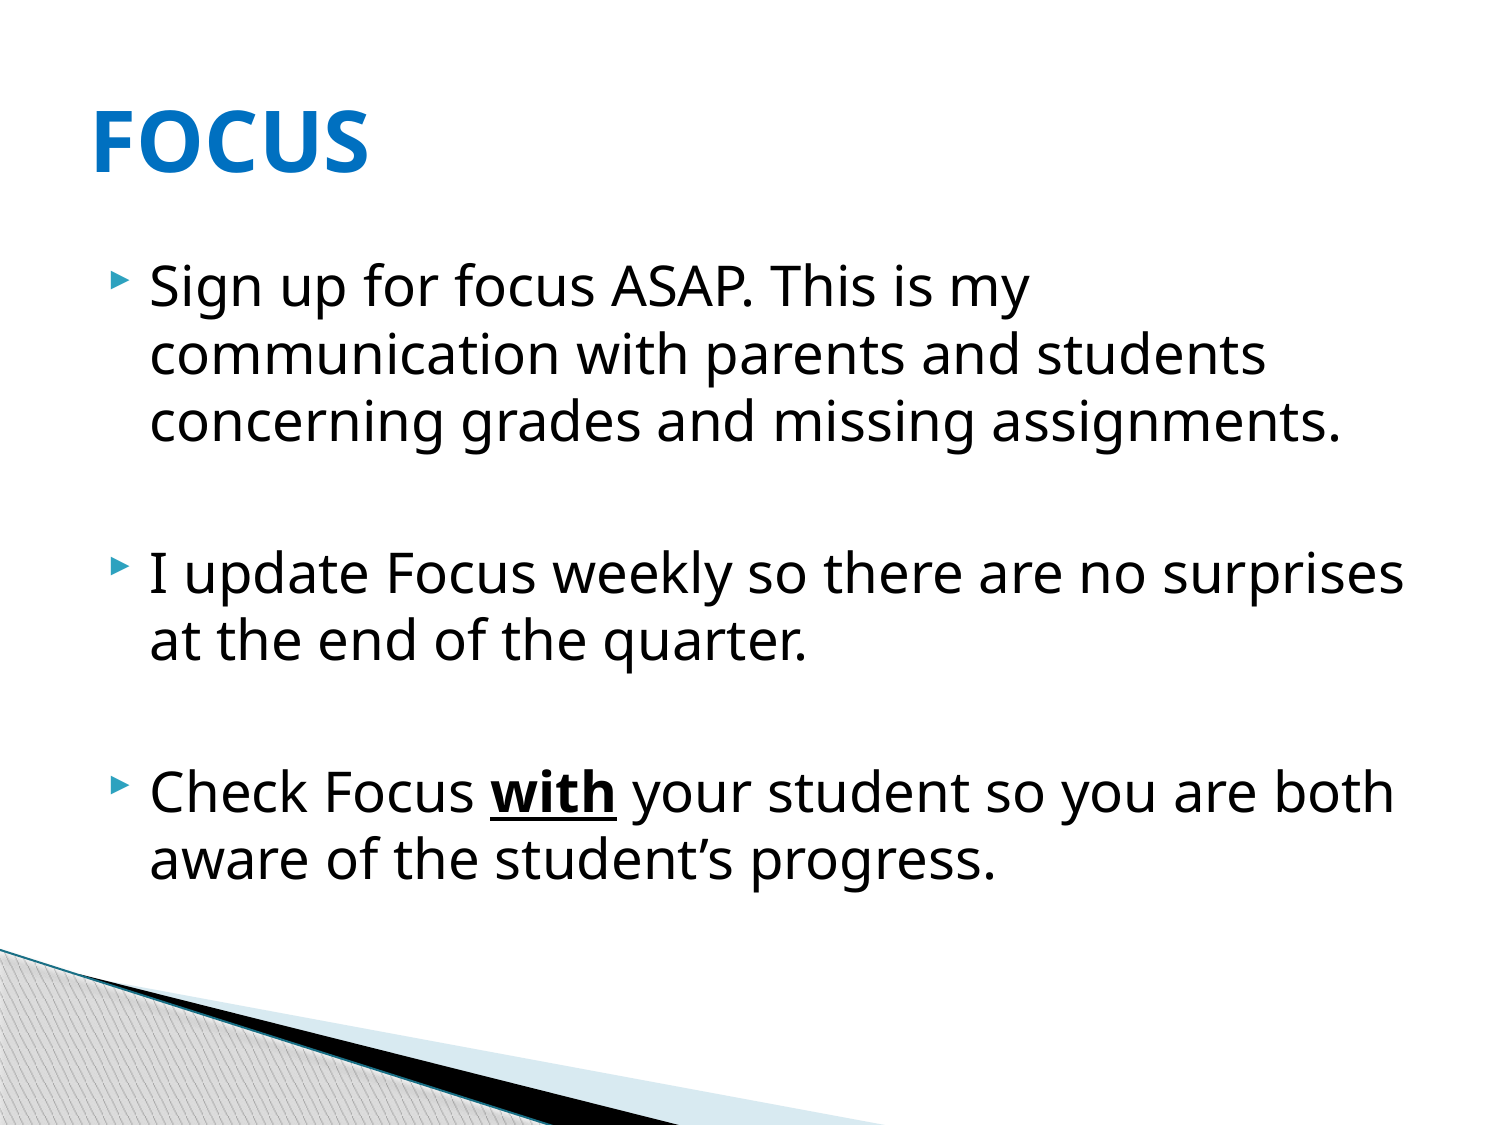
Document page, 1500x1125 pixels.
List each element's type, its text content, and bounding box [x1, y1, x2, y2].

list Sign up for focus ASAP. This is my communication with parents and students concerning grades and missing assignments. I update Focus weekly so there are no surprises at the end of the quarter. Check Focus with your student so you are both aware of the student’s progress. [75, 243, 1425, 986]
title FOCUS [75, 45, 1425, 233]
